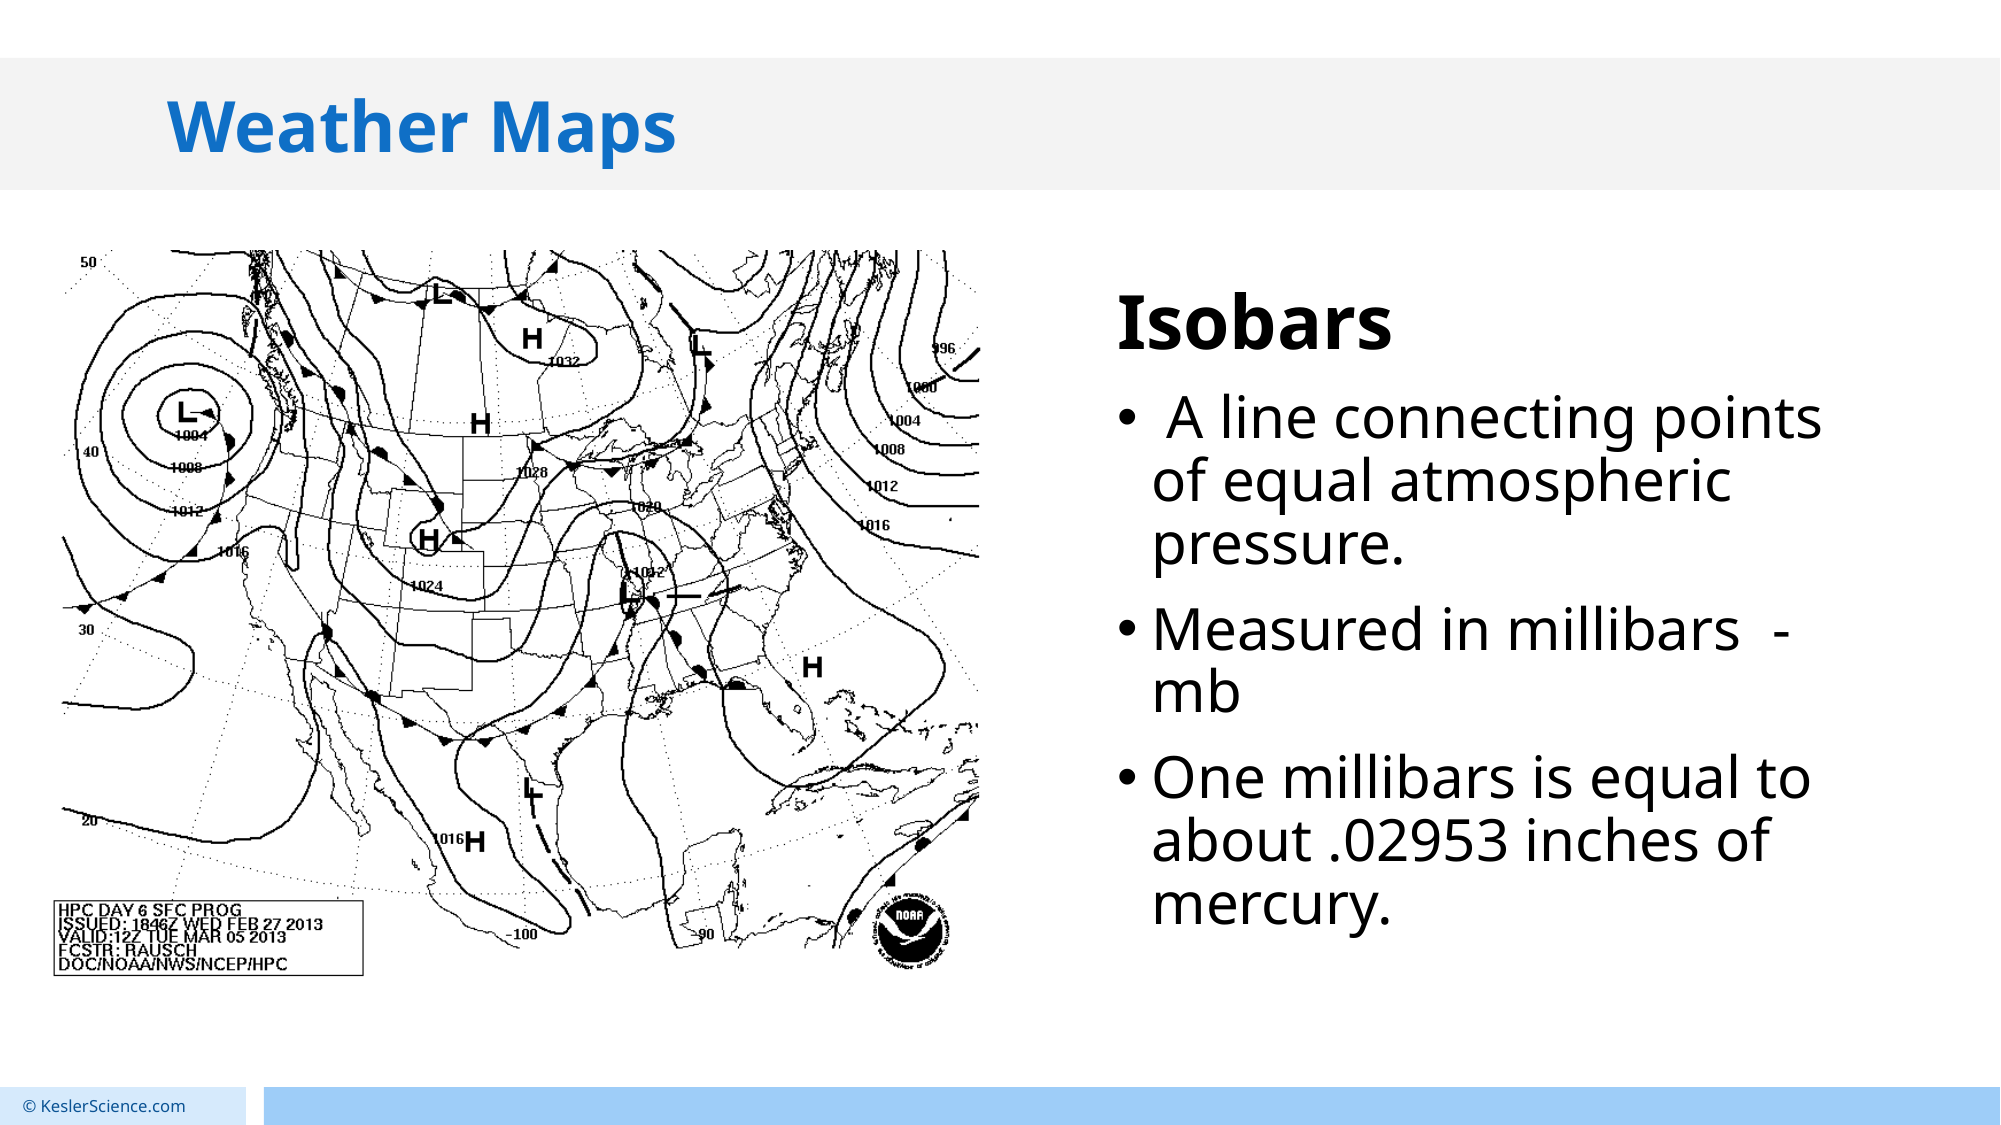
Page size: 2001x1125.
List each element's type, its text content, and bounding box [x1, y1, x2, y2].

list Isobars A line connecting points of equal atmospheric pressure. Measured in millibars - mb One millibars is equal to about .02953 inches of mercury. [1102, 276, 1906, 1035]
slide_number © KeslerScience.com [0, 1087, 202, 1125]
text_box Weather Maps [152, 0, 1691, 175]
picture [33, 250, 1009, 983]
